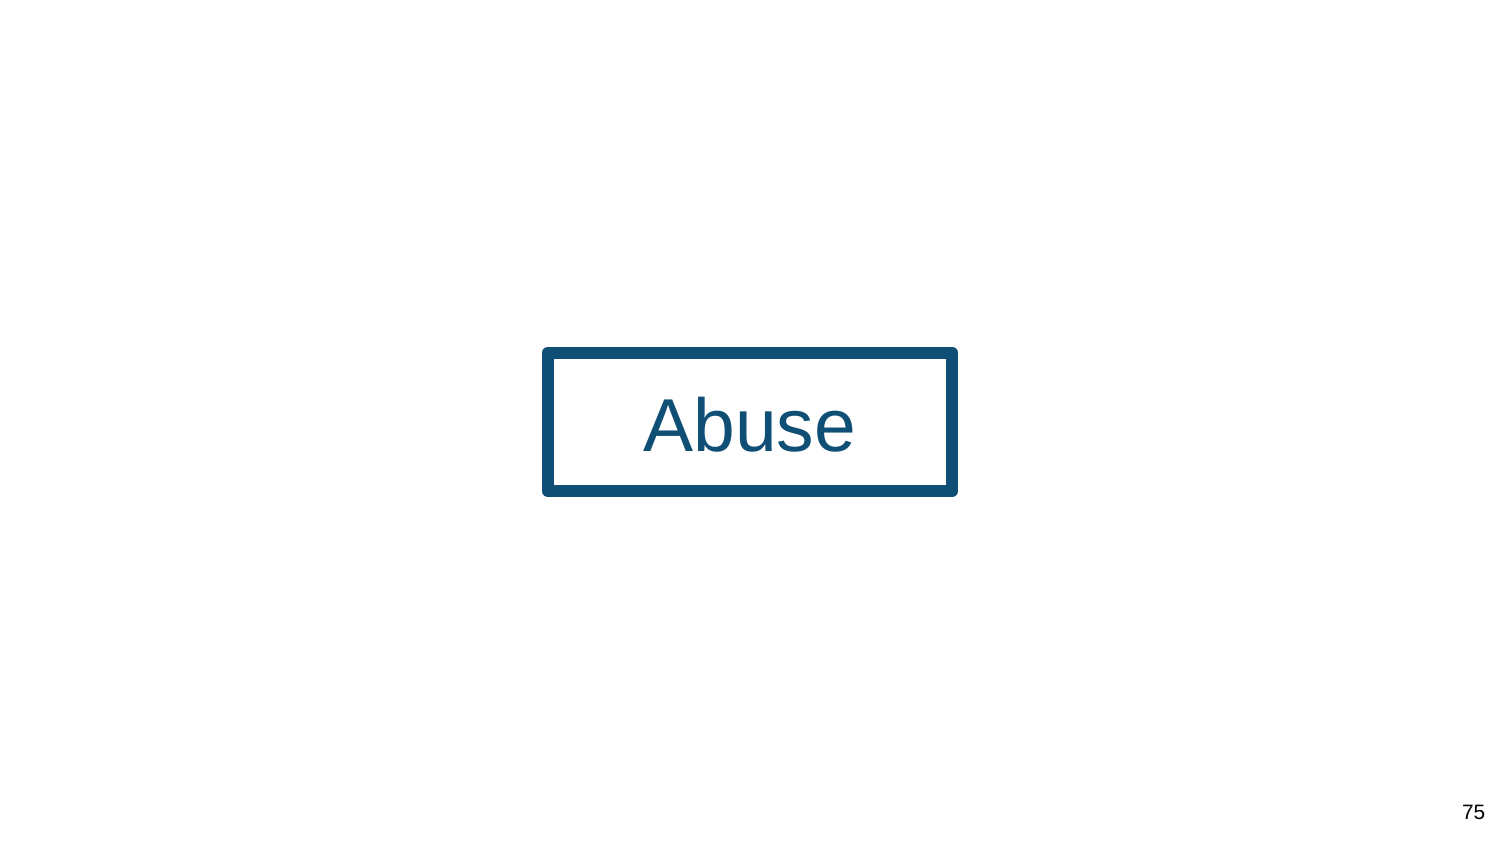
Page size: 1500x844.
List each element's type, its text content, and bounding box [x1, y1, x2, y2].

slide_number 75 [1410, 779, 1500, 844]
title Abuse [547, 352, 952, 491]
